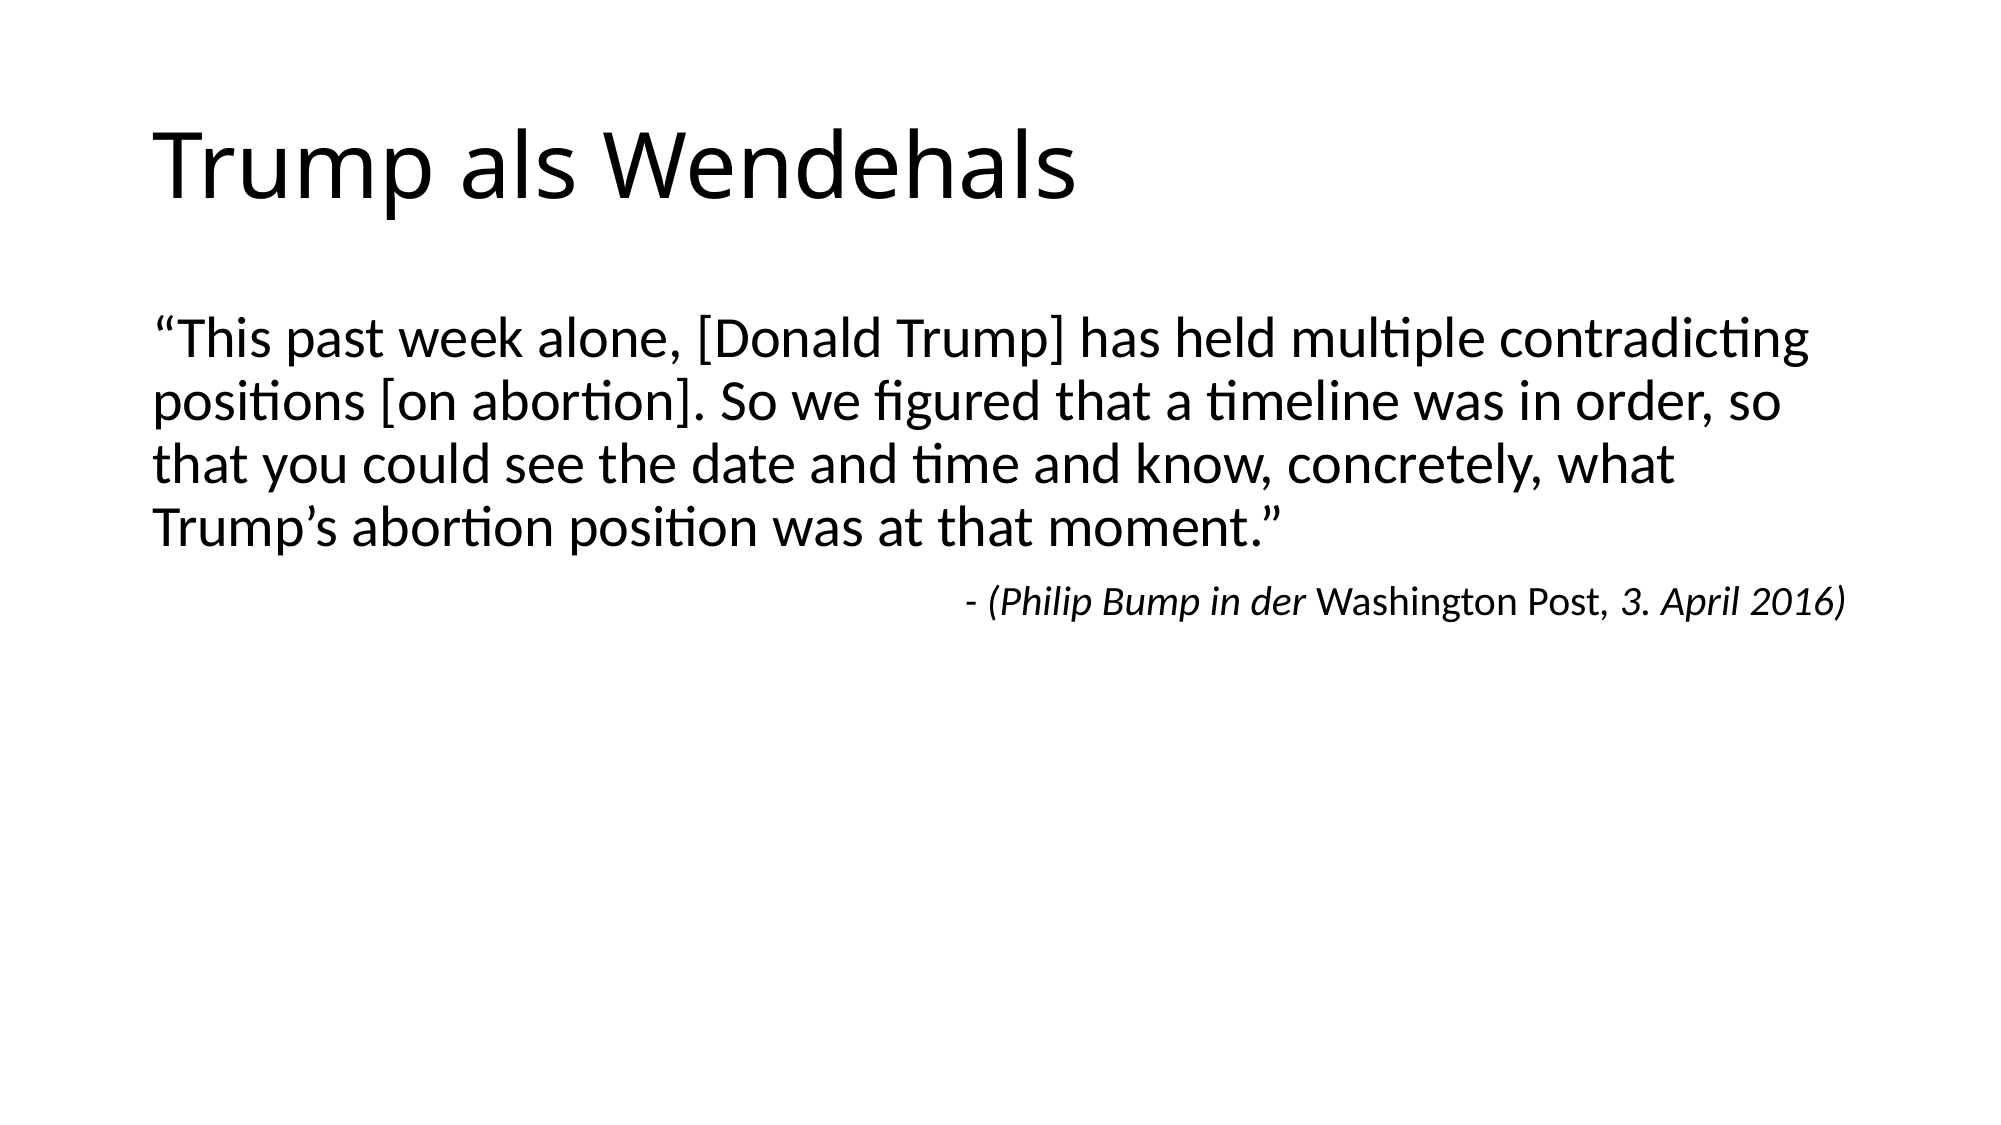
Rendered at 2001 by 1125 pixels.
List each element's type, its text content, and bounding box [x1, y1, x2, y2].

title Trump als Wendehals [137, 59, 1863, 278]
list “This past week alone, [Donald Trump] has held multiple contradicting positions [on abortion]. So we figured that a timeline was in order, so that you could see the date and time and know, concretely, what Trump’s abortion position was at that moment.” - (Philip Bump in der Washington Post, 3. April 2016) [137, 299, 1863, 1014]
